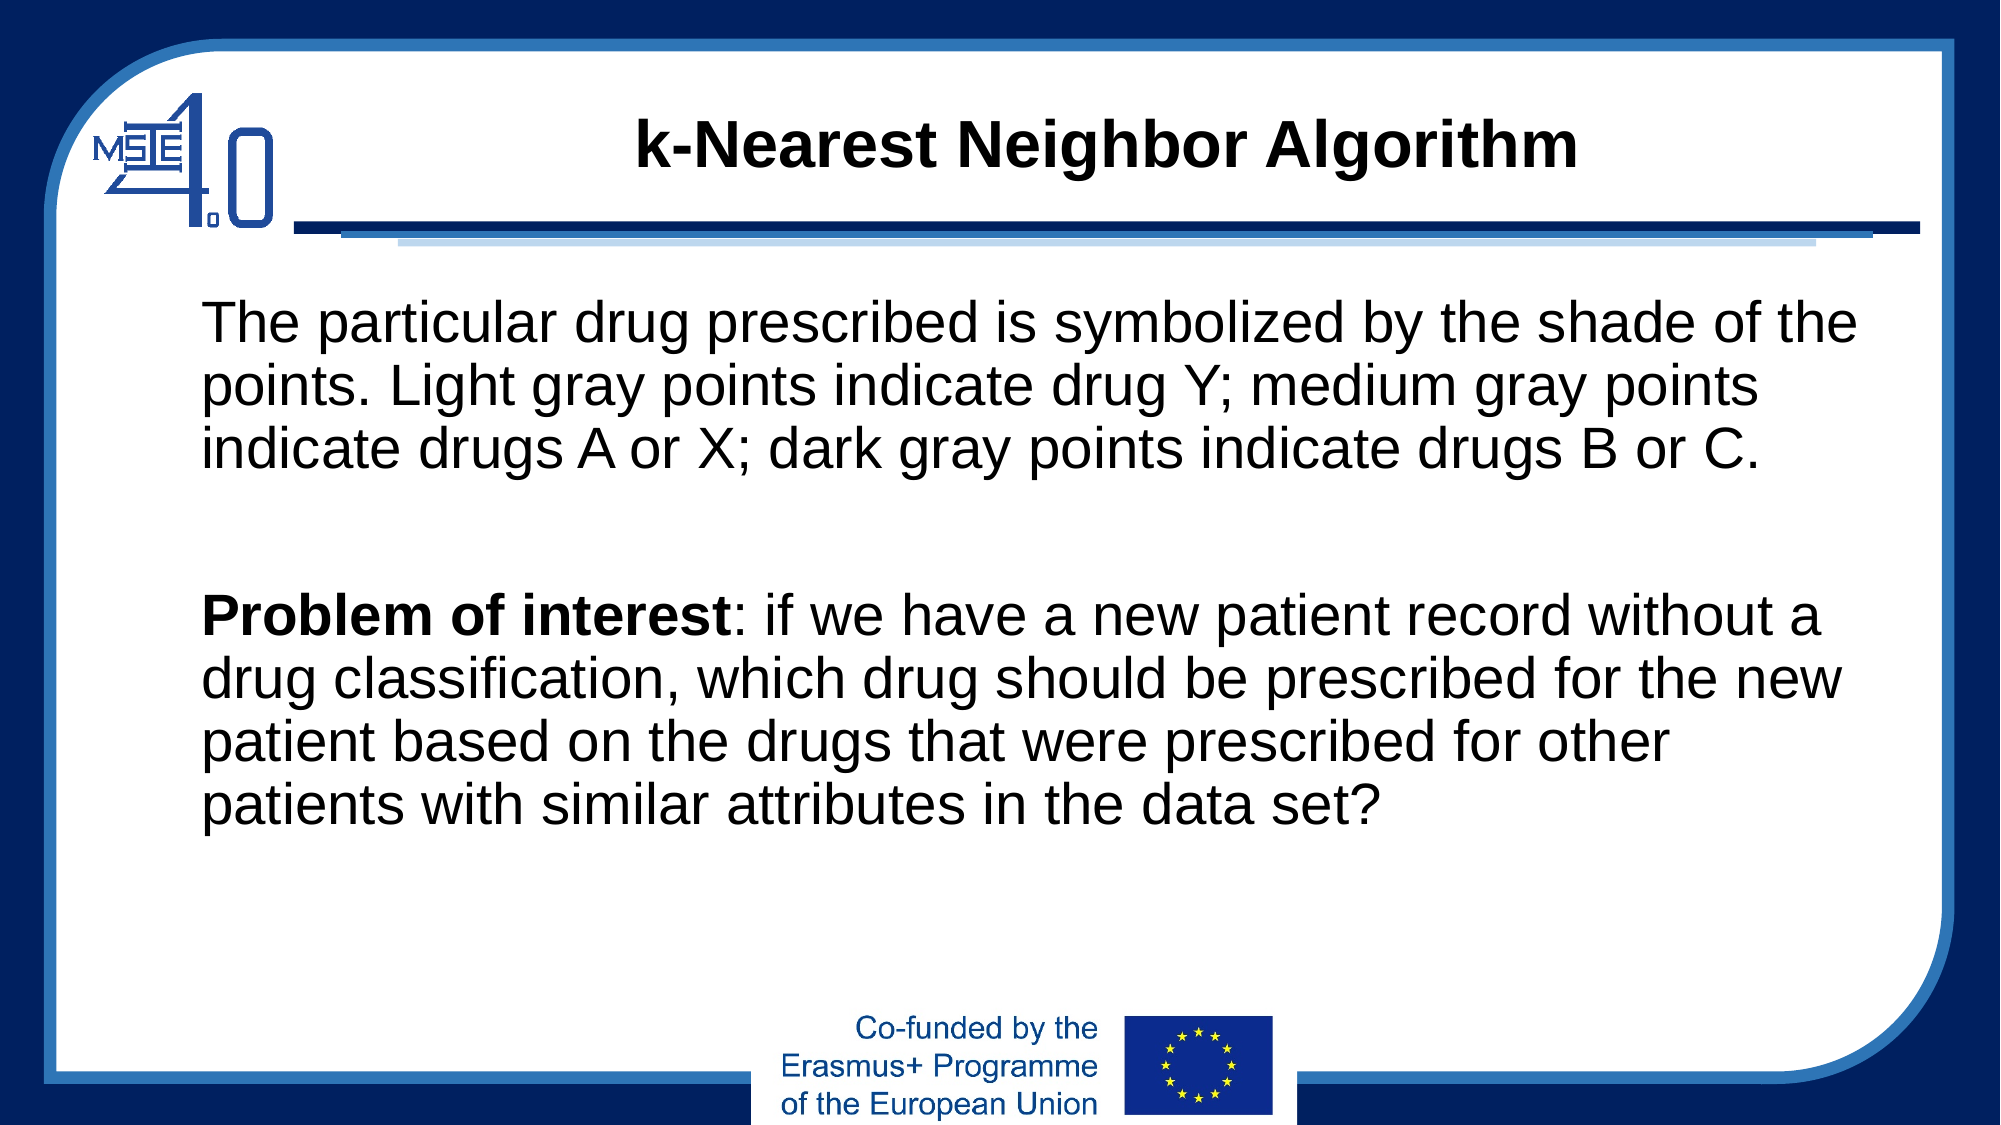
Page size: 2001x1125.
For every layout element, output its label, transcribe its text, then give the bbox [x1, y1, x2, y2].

list The particular drug prescribed is symbolized by the shade of the points. Light gray points indicate drug Y; medium gray points indicate drugs A or X; dark gray points indicate drugs B or C. Problem of interest: if we have a new patient record without a drug classification, which drug should be prescribed for the new patient based on the drugs that were prescribed for other patients with similar attributes in the data set? [186, 285, 1888, 992]
picture [751, 1003, 1298, 1125]
title k-Nearest Neighbor Algorithm [294, 73, 1921, 220]
